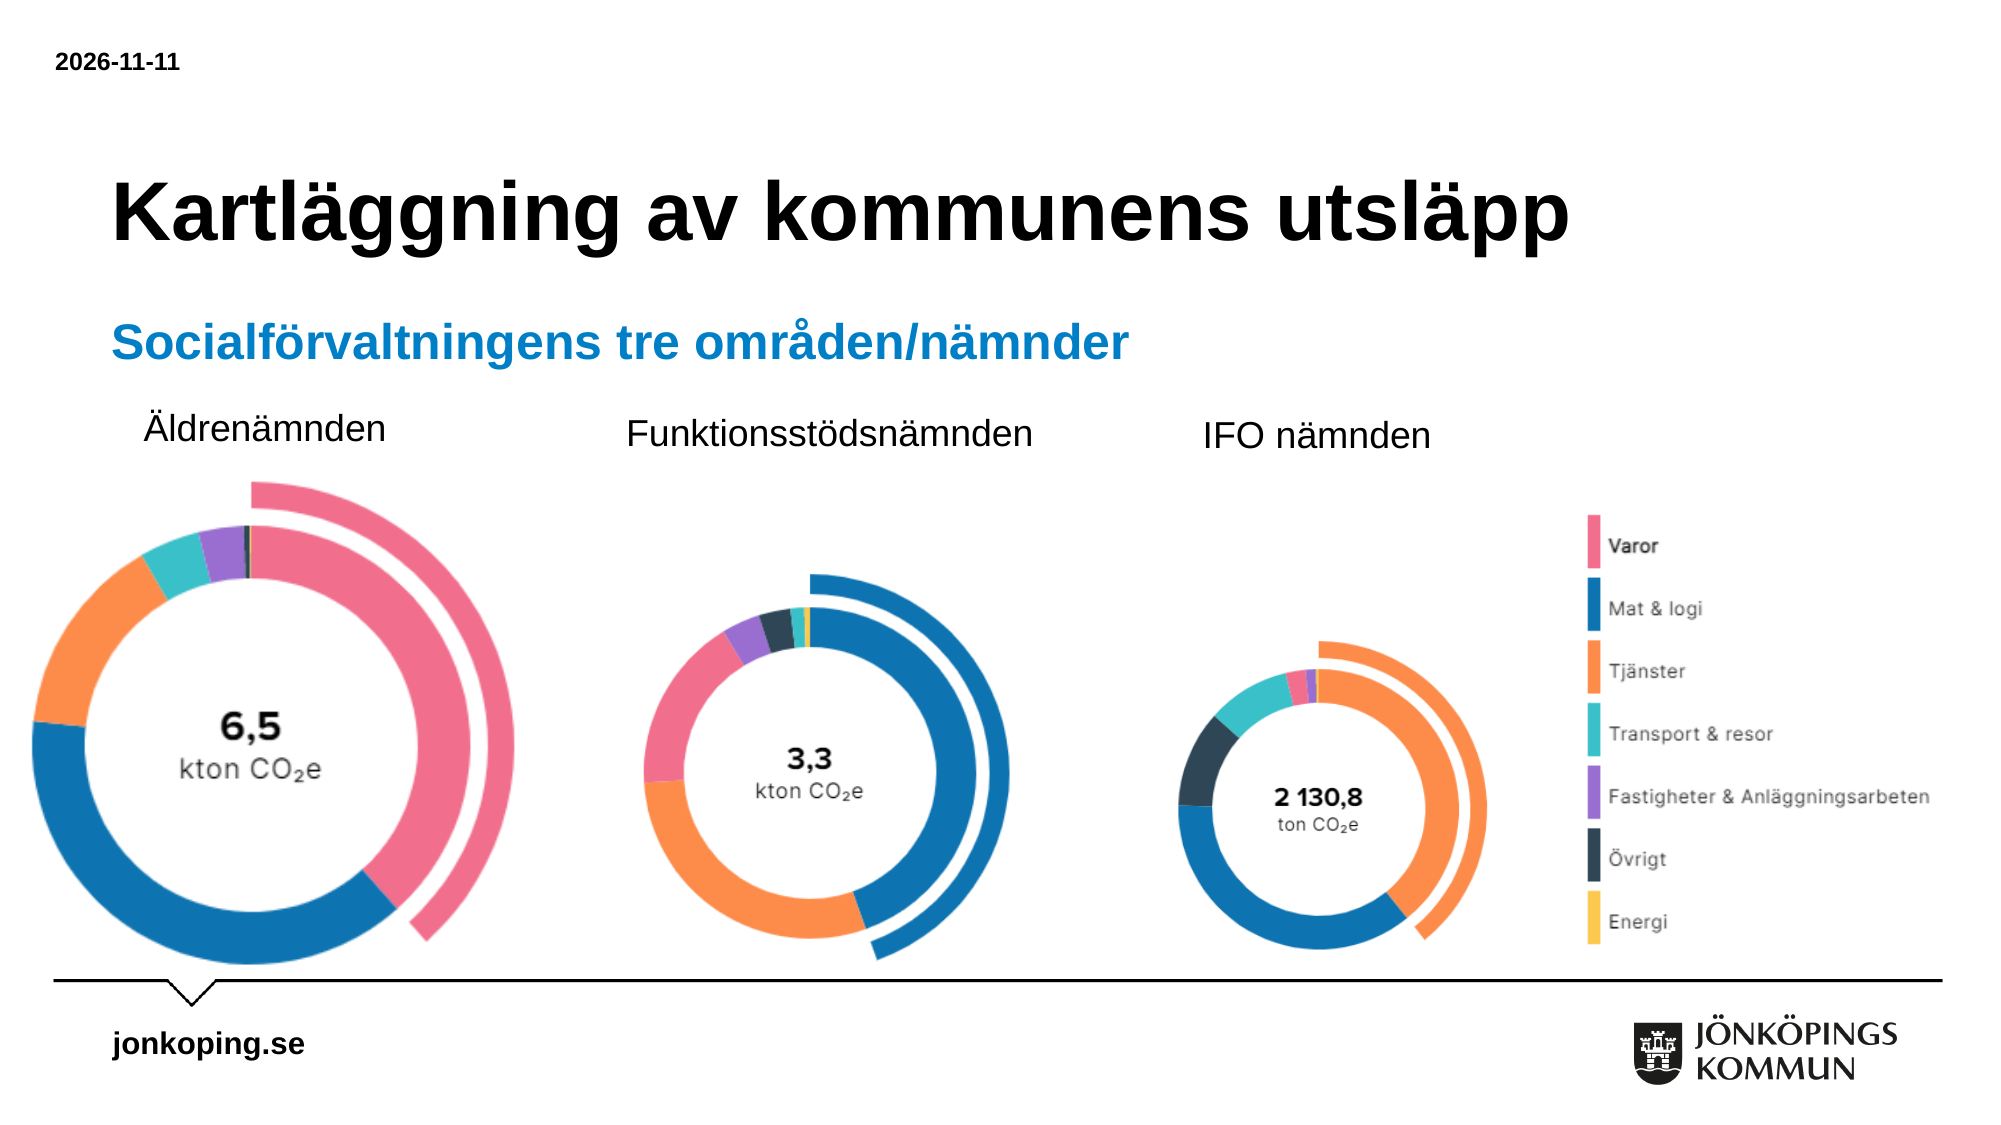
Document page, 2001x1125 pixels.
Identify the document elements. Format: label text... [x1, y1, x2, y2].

text_box IFO nämnden [1187, 403, 1465, 509]
list Socialförvaltningens tre områden/nämnder [110, 321, 1887, 370]
picture [1574, 509, 1942, 957]
title Kartläggning av kommunens utsläpp [110, 75, 1887, 259]
picture [636, 569, 1015, 972]
picture [45, 979, 1950, 1007]
picture [22, 426, 597, 972]
text_box Äldrenämnden [128, 396, 406, 426]
text_box Funktionsstödsnämnden [611, 401, 1079, 462]
picture [1156, 612, 1504, 972]
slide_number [55, 45, 203, 75]
picture [1634, 1014, 1897, 1085]
